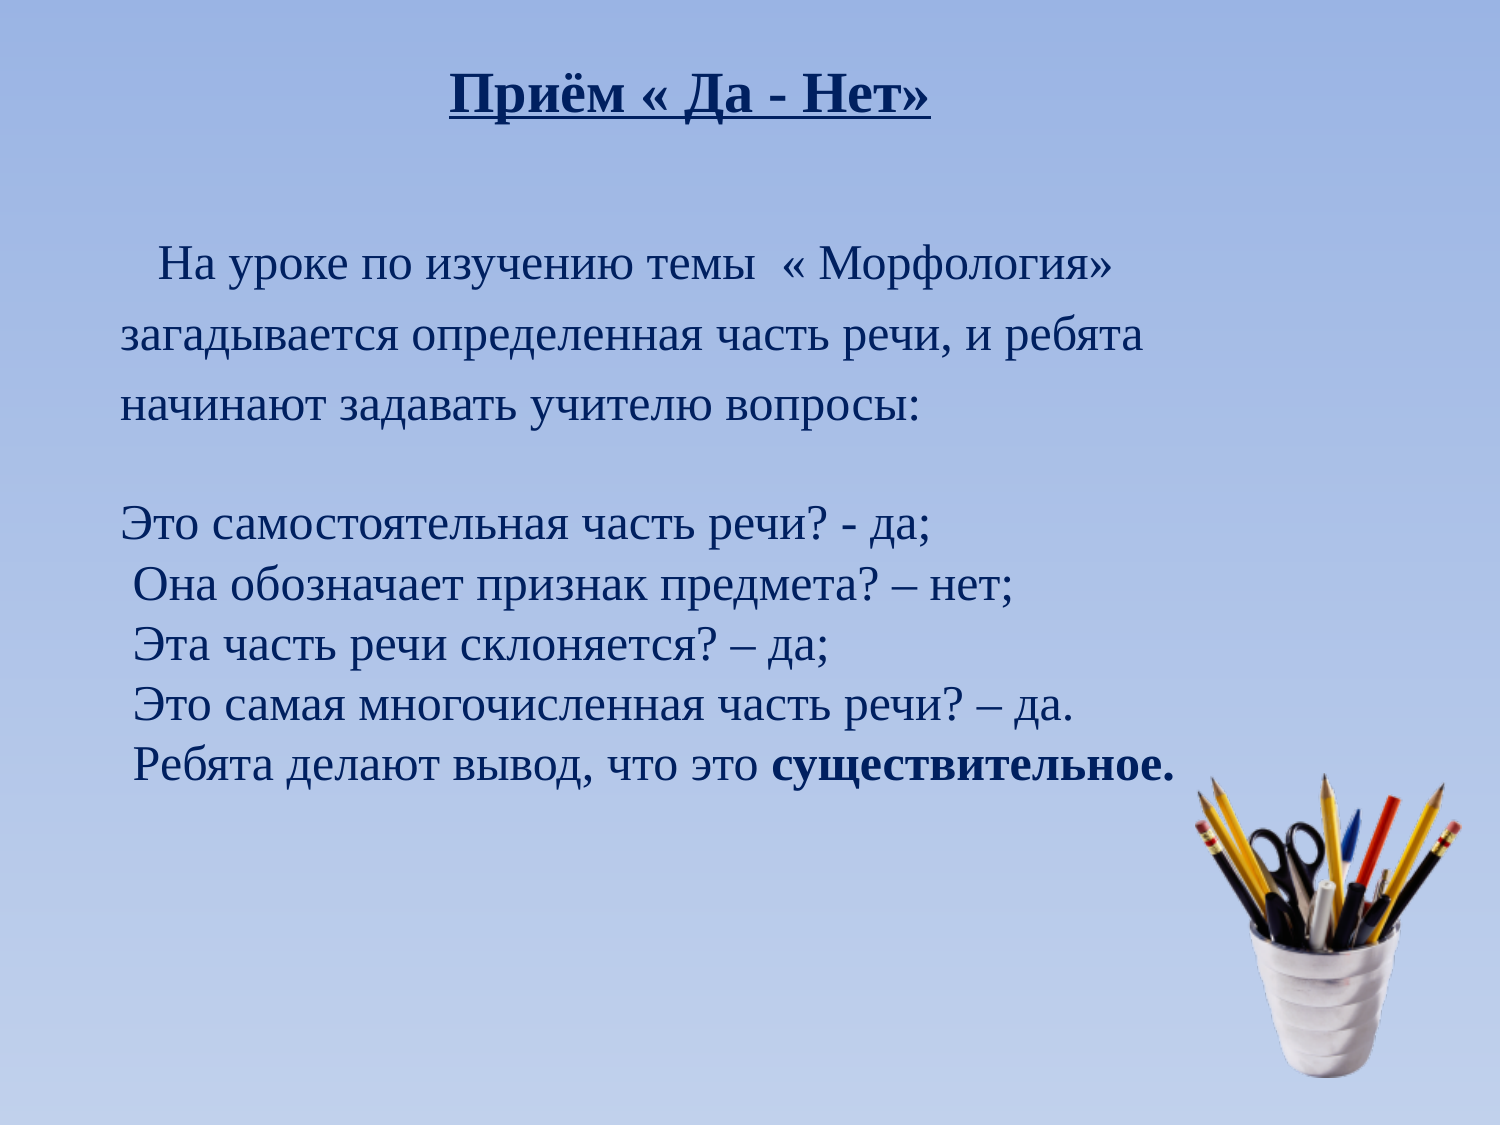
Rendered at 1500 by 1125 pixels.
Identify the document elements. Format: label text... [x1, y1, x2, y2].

text_box Приём « Да - Нет» [152, 46, 1228, 180]
picture [1195, 773, 1462, 1078]
text_box На уроке по изучению темы « Морфология» загадывается определенная часть речи, и ребята начинают задавать учителю вопросы: Это самостоятельная часть речи? - да; Она обозначает признак предмета? – нет; Эта часть речи склоняется? – да; Это самая многочисленная часть речи? – да. Ребята делают вывод, что это существительное. [105, 222, 1354, 957]
